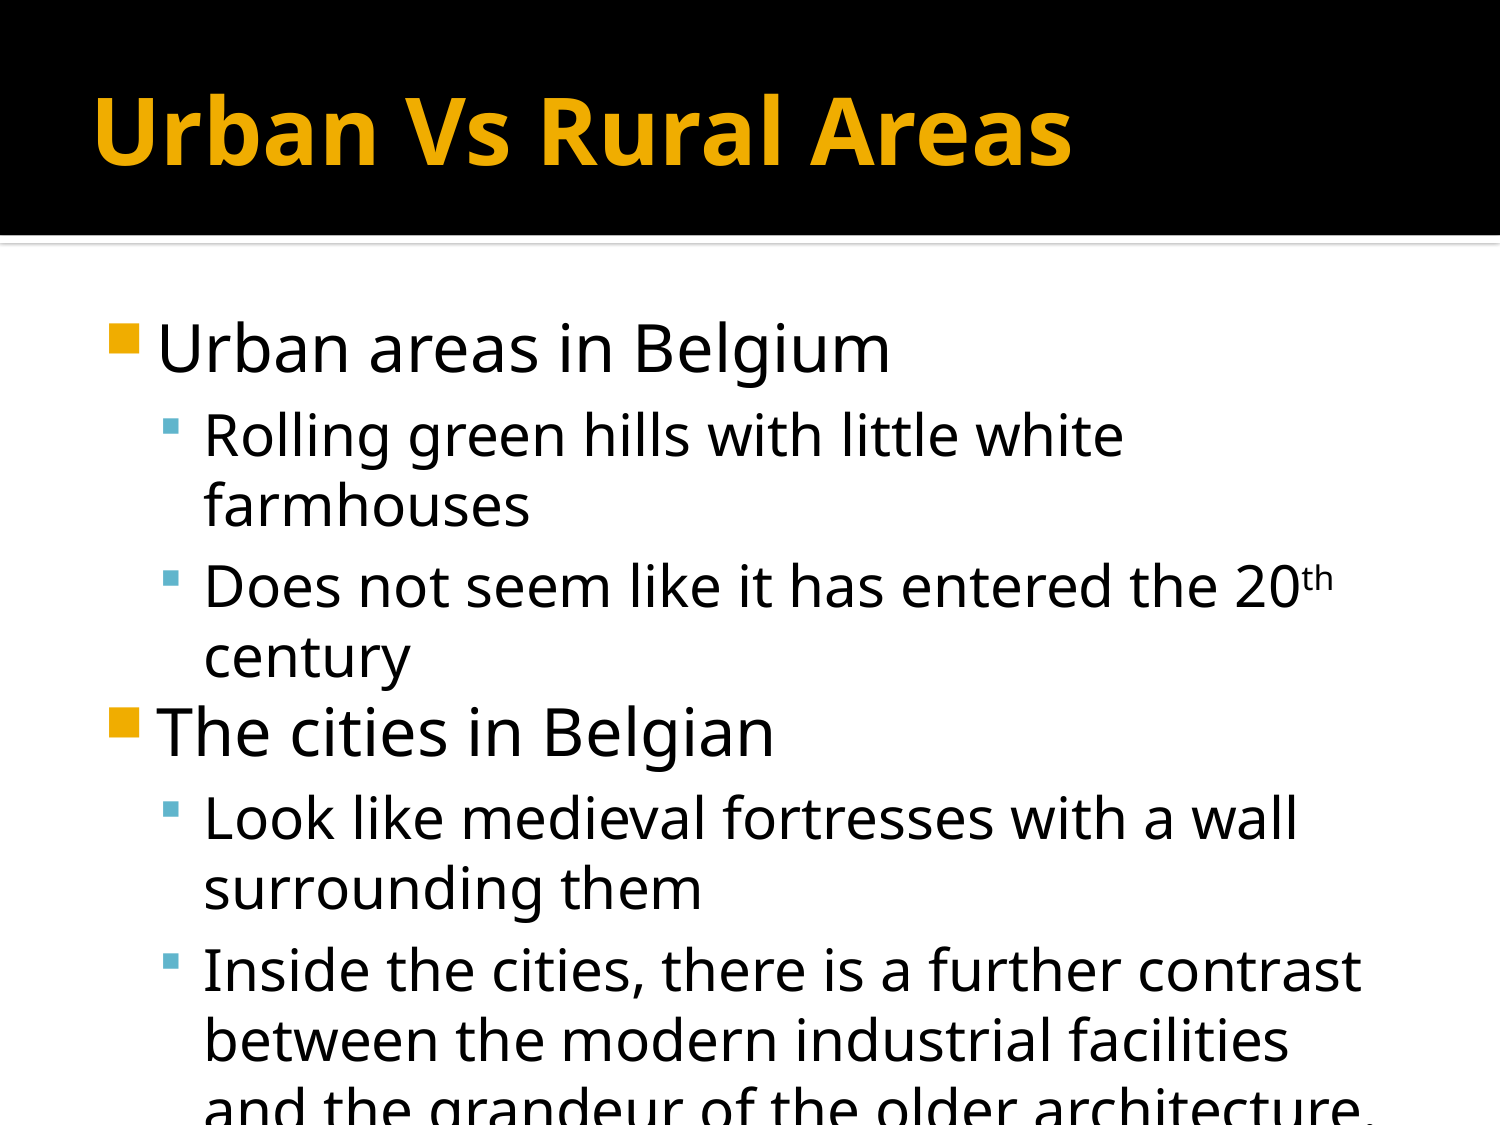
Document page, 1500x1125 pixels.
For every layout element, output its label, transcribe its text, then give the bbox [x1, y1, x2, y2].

title Urban Vs Rural Areas [75, 25, 1425, 231]
list Urban areas in Belgium Rolling green hills with little white farmhouses Does not seem like it has entered the 20th century The cities in Belgian Look like medieval fortresses with a wall surrounding them Inside the cities, there is a further contrast between the modern industrial facilities and the grandeur of the older architecture. [75, 291, 1425, 1050]
